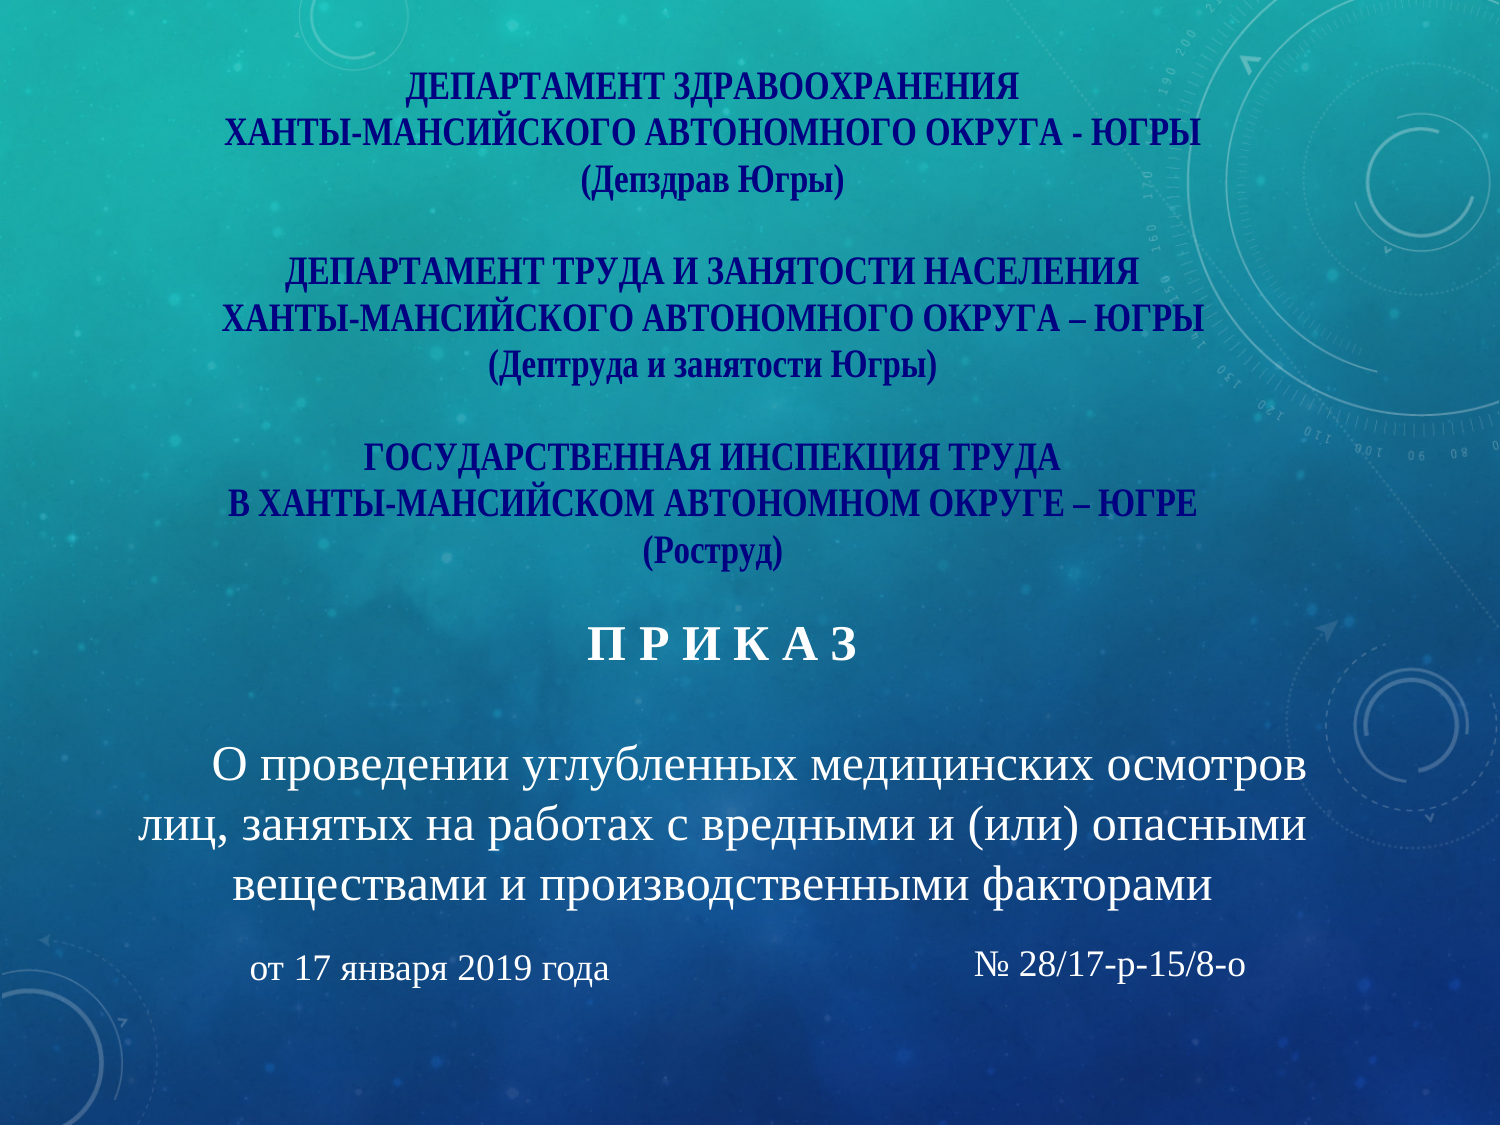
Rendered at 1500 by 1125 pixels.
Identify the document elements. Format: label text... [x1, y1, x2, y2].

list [162, 61, 1261, 572]
picture [0, 0, 1500, 1125]
text_box от 17 января 2019 года [234, 935, 647, 995]
text_box № 28/17-р-15/8-о [958, 931, 1395, 992]
text_box П Р И К А З О проведении углубленных медицинских осмотров лиц, занятых на работах с вредными и (или) опасными веществами и производственными факторами [112, 603, 1333, 963]
